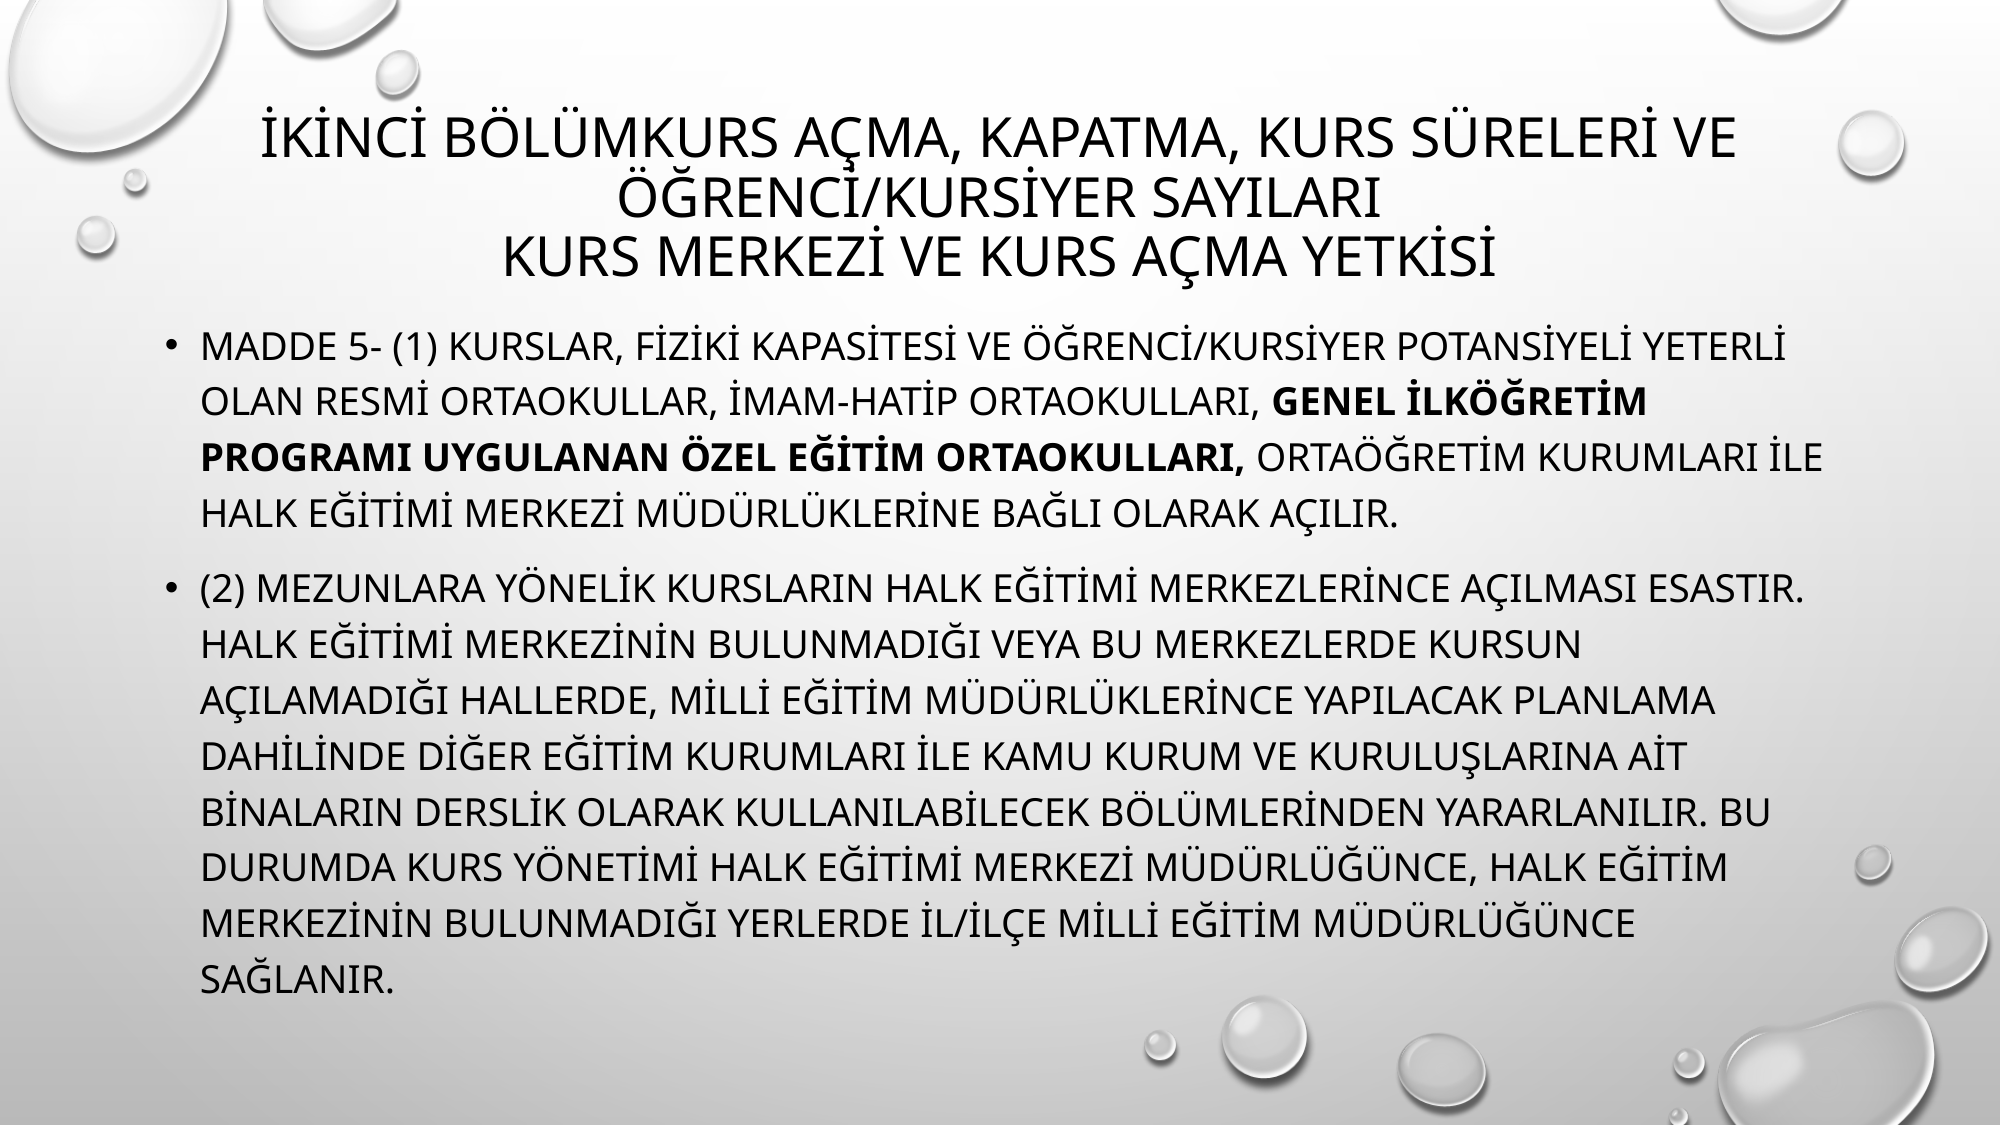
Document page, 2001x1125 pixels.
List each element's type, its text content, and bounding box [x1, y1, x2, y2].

title İKİNCİ BÖLÜMKurs Açma, Kapatma, Kurs Süreleri ve Öğrenci/Kursiyer Sayıları Kurs merkezi ve kurs açma yetkisi [149, 101, 1851, 364]
picture [0, 0, 2000, 1125]
list MADDE 5- (1) Kurslar, fiziki kapasitesi ve öğrenci/kursiyer potansiyeli yeterli olan resmi ortaokullar, imam-hatip ortaokulları, genel ilköğretim programı uygulanan özel eğitim ortaokulları, ortaöğretim kurumları ile halk eğitimi merkezi müdürlüklerine bağlı olarak açılır. (2) Mezunlara yönelik kursların halk eğitimi merkezlerince açılması esastır. Halk eğitimi merkezinin bulunmadığı veya bu merkezlerde kursun açılamadığı hallerde, milli eğitim müdürlüklerince yapılacak planlama dahilinde diğer eğitim kurumları ile kamu kurum ve kuruluşlarına ait binaların derslik olarak kullanılabilecek bölümlerinden yararlanılır. Bu durumda kurs yönetimi halk eğitimi merkezi müdürlüğünce, halk eğitim merkezinin bulunmadığı yerlerde il/ilçe milli eğitim müdürlüğünce sağlanır. [149, 304, 1850, 1021]
